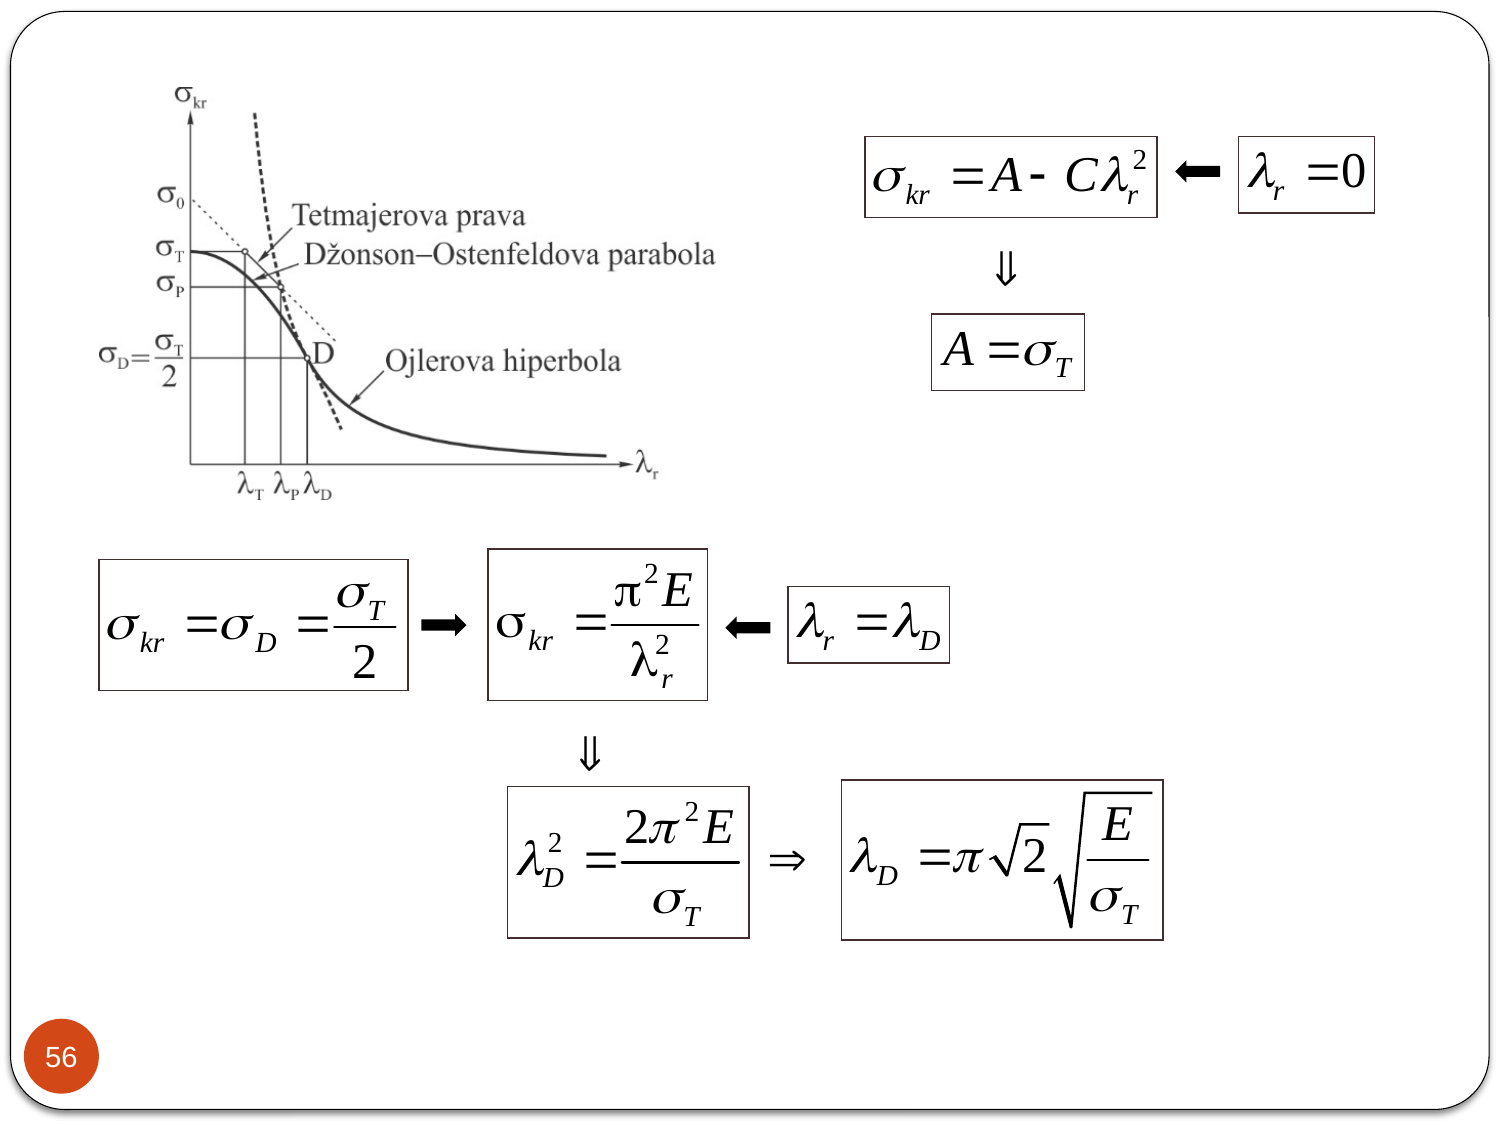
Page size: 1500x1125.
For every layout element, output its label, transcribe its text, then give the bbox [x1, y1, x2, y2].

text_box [984, 232, 1032, 300]
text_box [508, 787, 749, 938]
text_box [488, 549, 708, 701]
text_box [724, 615, 772, 640]
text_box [865, 137, 1157, 217]
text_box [788, 587, 949, 663]
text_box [1238, 137, 1375, 213]
text_box [420, 612, 468, 638]
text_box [99, 560, 408, 690]
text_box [931, 314, 1084, 391]
text_box [1174, 159, 1222, 184]
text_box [761, 837, 826, 888]
picture [99, 87, 716, 500]
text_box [568, 716, 616, 784]
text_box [841, 780, 1163, 940]
slide_number 56 [23, 1018, 99, 1094]
